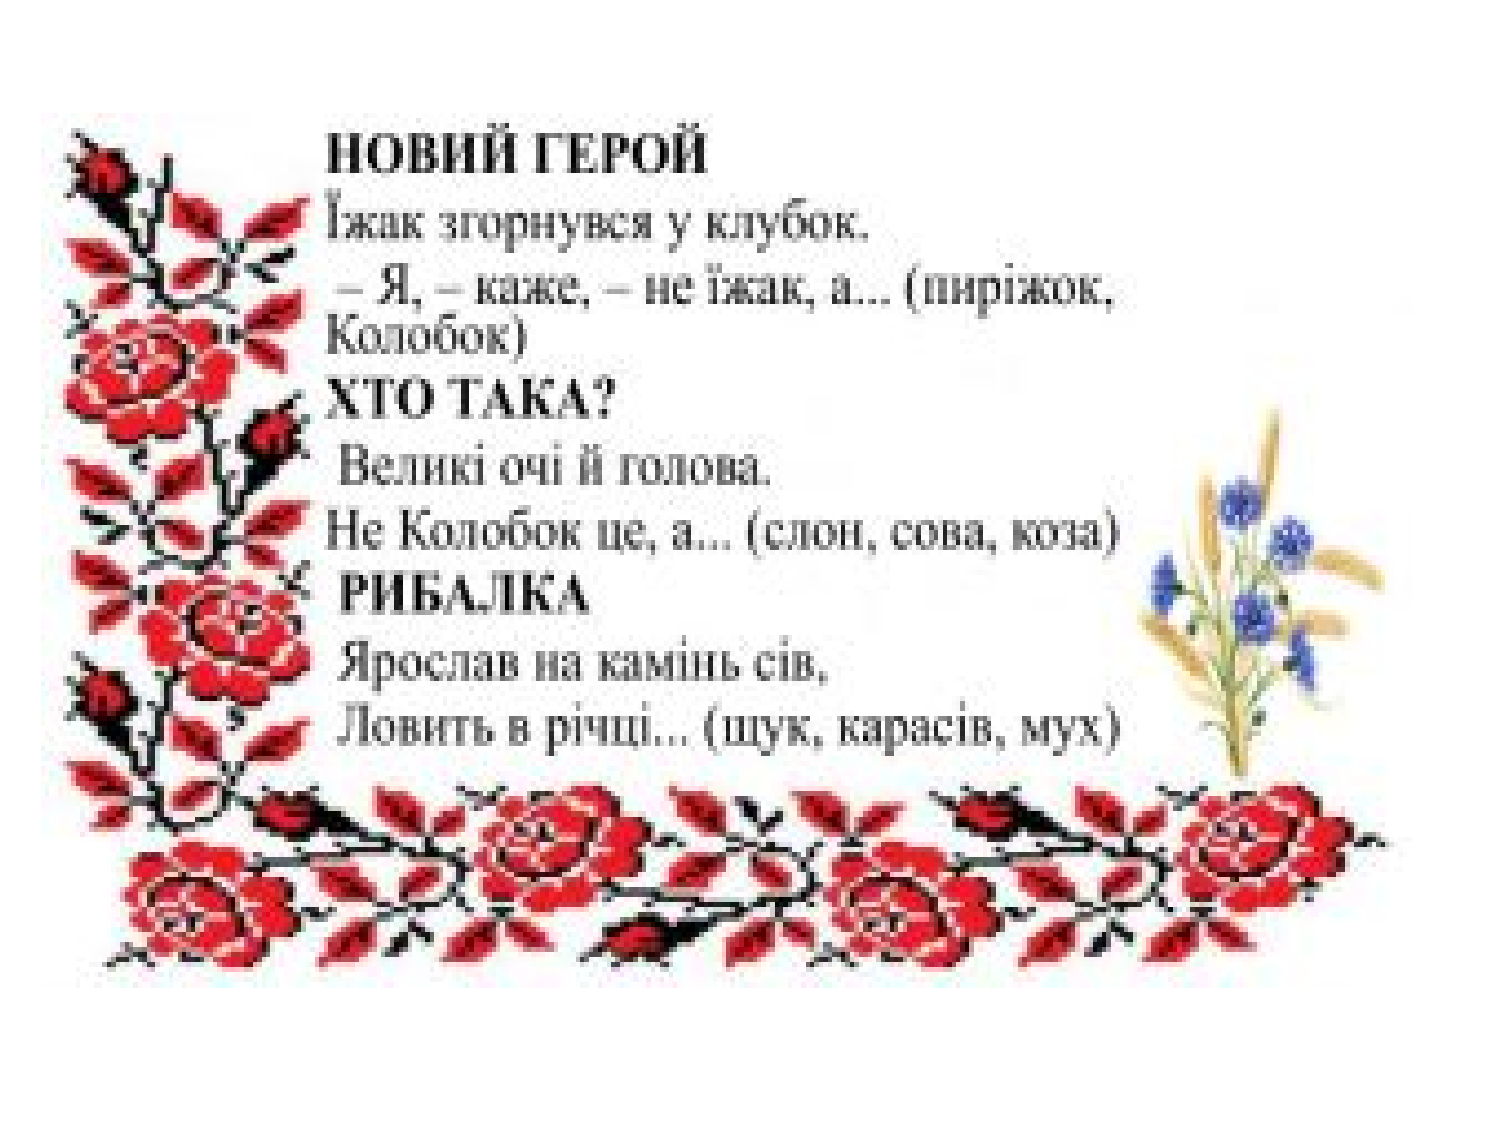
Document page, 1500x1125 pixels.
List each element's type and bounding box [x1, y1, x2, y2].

picture [41, 113, 1412, 988]
